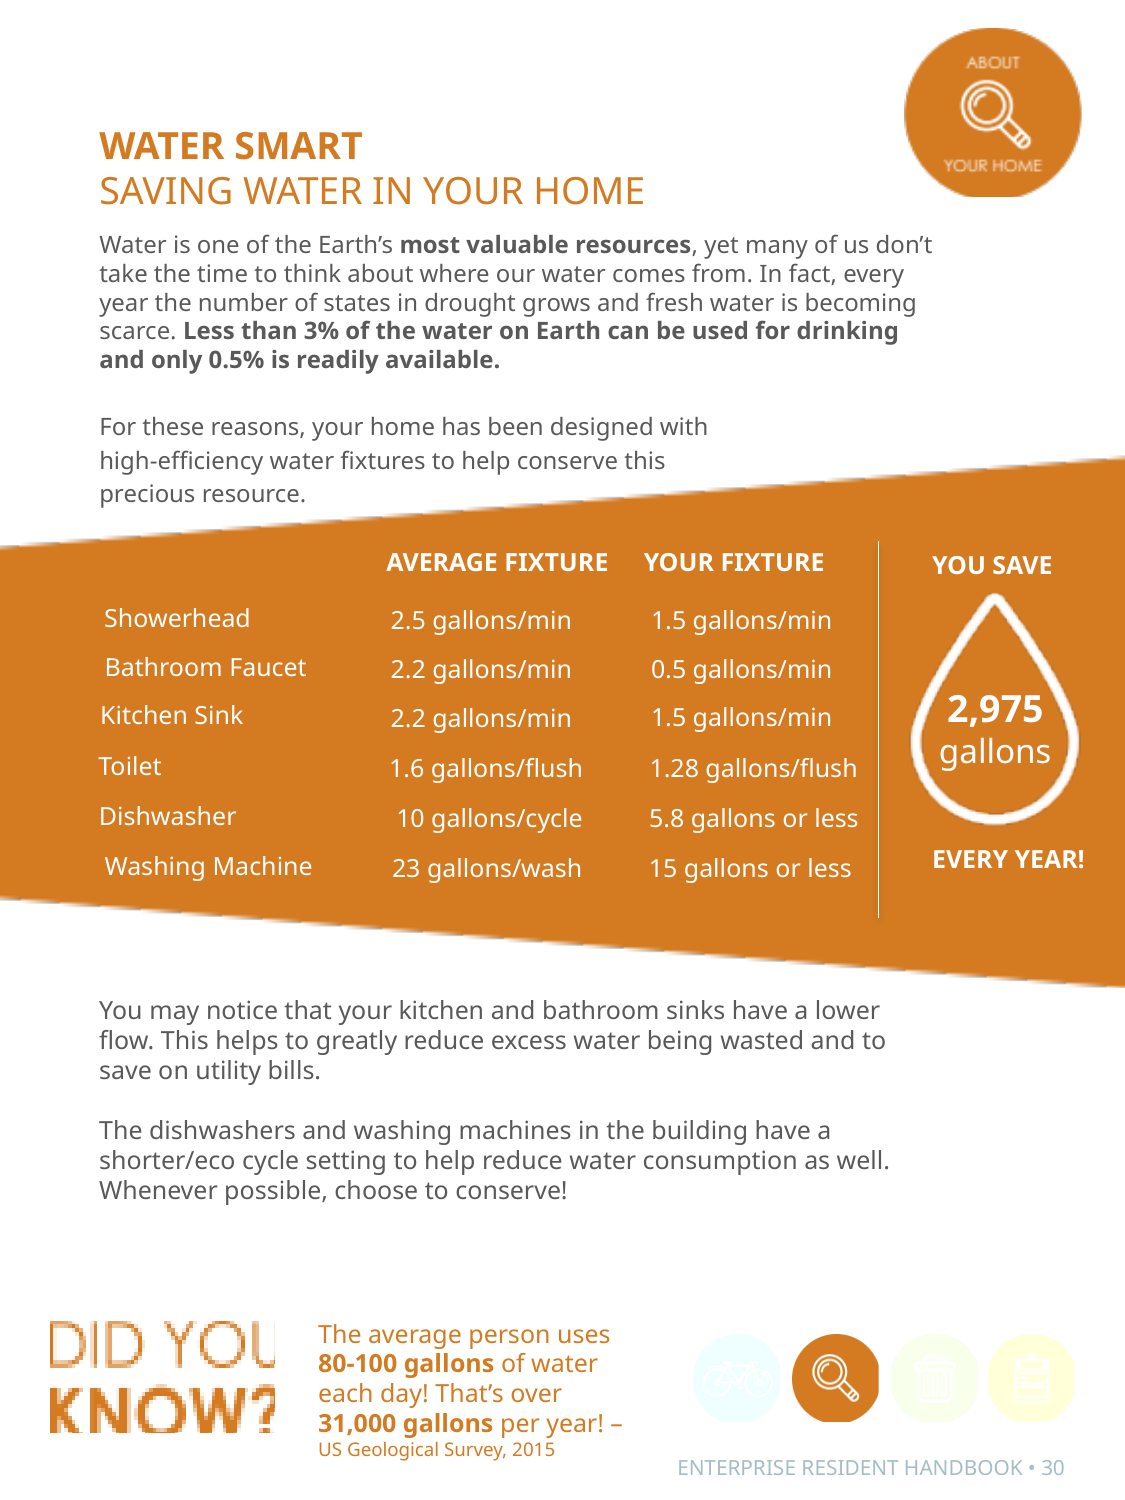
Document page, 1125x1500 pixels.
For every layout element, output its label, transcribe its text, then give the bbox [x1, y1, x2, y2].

text_box Water is one of the Earth’s most valuable resources, yet many of us don’t take the time to think about where our water comes from. In fact, every year the number of states in drought grows and fresh water is becoming scarce. Less than 3% of the water on Earth can be used for drinking and only 0.5% is readily available. For these reasons, your home has been designed with high-efficiency water fixtures to help conserve this precious resource. [84, 222, 957, 453]
picture [679, 1323, 1093, 1429]
text_box The average person uses 80-100 gallons of water each day! That’s over 31,000 gallons per year! – US Geological Survey, 2015 [303, 1310, 657, 1468]
picture [901, 28, 1082, 197]
picture [0, 454, 1125, 988]
text_box You may notice that your kitchen and bathroom sinks have a lower flow. This helps to greatly reduce excess water being wasted and to save on utility bills. The dishwashers and washing machines in the building have a shorter/eco cycle setting to help reduce water consumption as well. Whenever possible, choose to conserve! [84, 996, 957, 1212]
picture [27, 1306, 304, 1448]
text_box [84, 539, 874, 891]
text_box WATER SMART SAVING WATER IN YOUR HOME [84, 112, 1041, 223]
text_box ENTERPRISE RESIDENT HANDBOOK • 30 [256, 1446, 1080, 1490]
